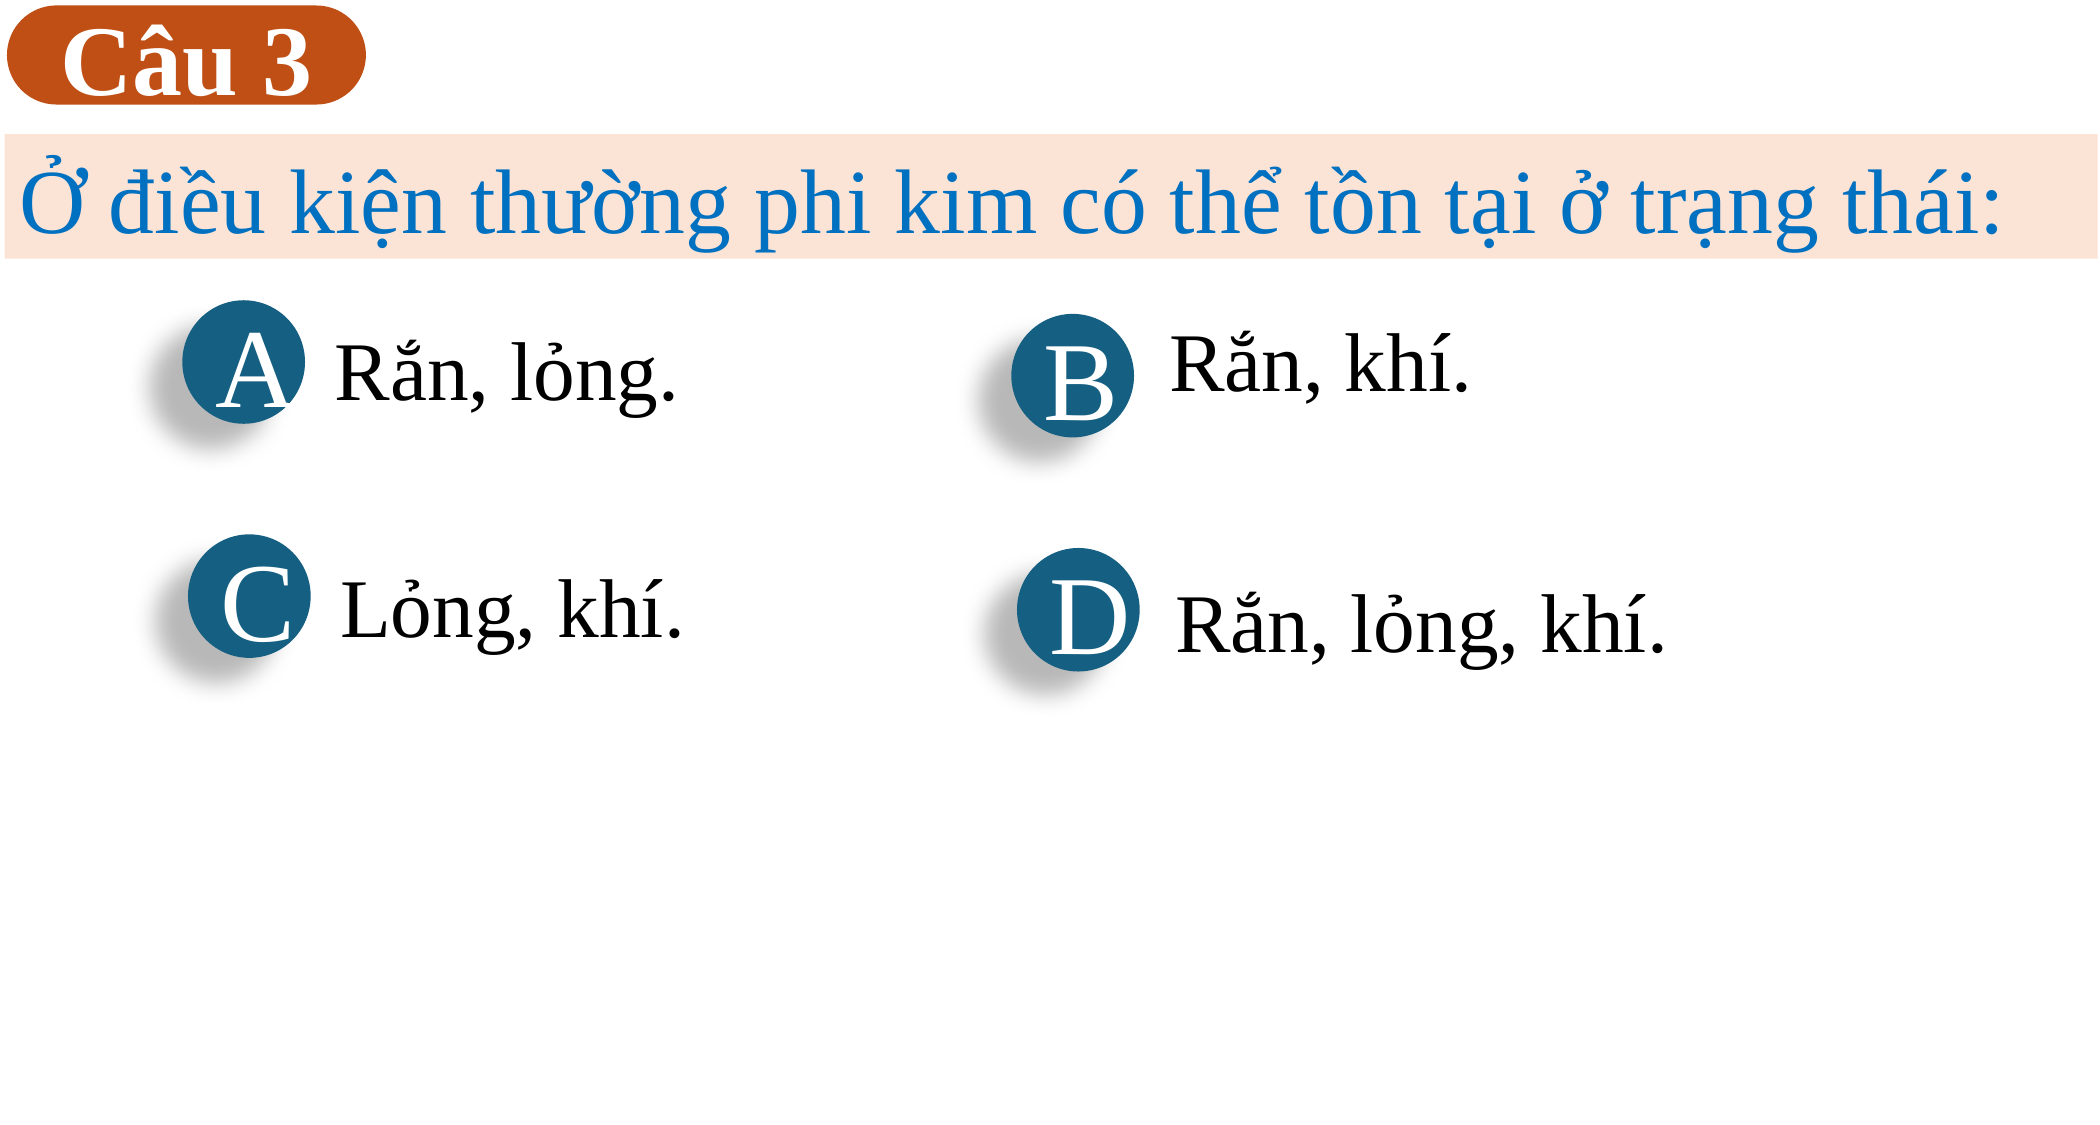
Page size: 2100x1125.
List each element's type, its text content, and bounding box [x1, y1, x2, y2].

text_box Lỏng, khí. [325, 546, 789, 662]
text_box B [1009, 312, 1136, 439]
text_box D [1015, 546, 1142, 674]
text_box A [180, 298, 307, 426]
text_box C [186, 532, 313, 660]
text_box Rắn, lỏng. [319, 310, 789, 425]
text_box Rắn, khí. [1154, 300, 2032, 415]
text_box Rắn, lỏng, khí. [1160, 561, 2098, 677]
text_box Câu 3 [5, 3, 368, 107]
text_box Ở điều kiện thường phi kim có thể tồn tại ở trạng thái: [4, 134, 2098, 259]
